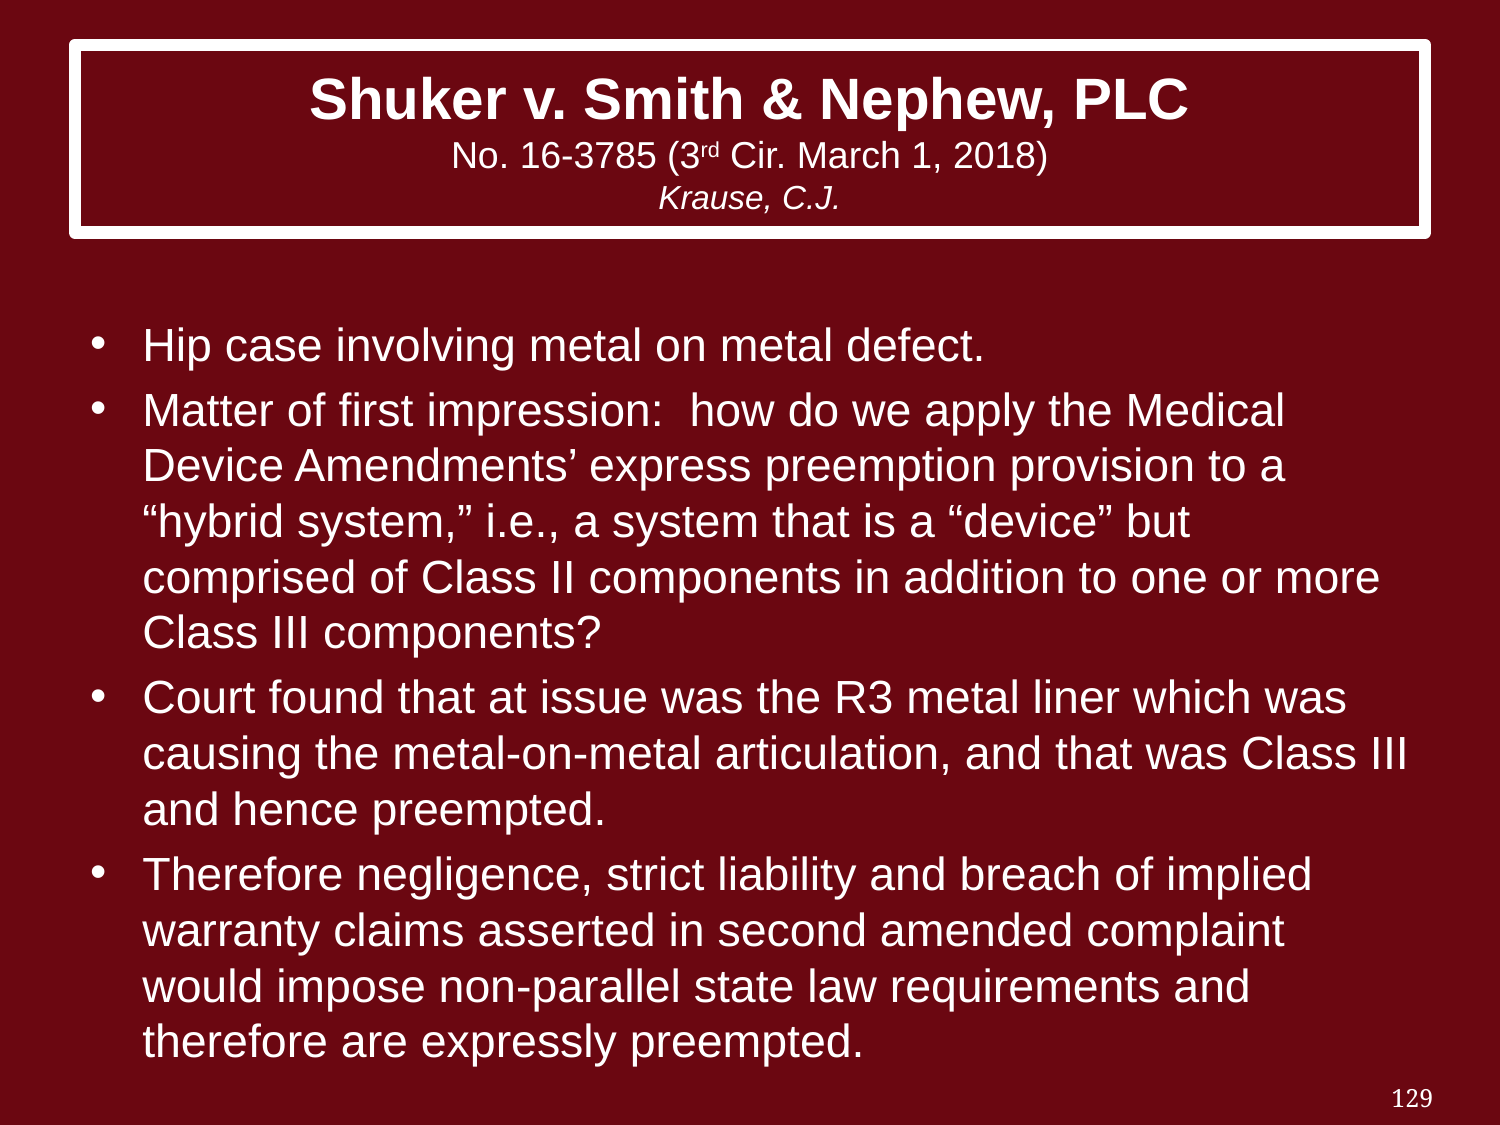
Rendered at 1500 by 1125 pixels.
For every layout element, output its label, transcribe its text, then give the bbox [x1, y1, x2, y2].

title Shuker v. Smith & Nephew, PLC No. 16-3785 (3rd Cir. March 1, 2018) Krause, C.J. [75, 45, 1425, 233]
list Hip case involving metal on metal defect. Matter of first impression: how do we apply the Medical Device Amendments’ express preemption provision to a “hybrid system,” i.e., a system that is a “device” but comprised of Class II components in addition to one or more Class III components? Court found that at issue was the R3 metal liner which was causing the metal-on-metal articulation, and that was Class III and hence preempted. Therefore negligence, strict liability and breach of implied warranty claims asserted in second amended complaint would impose non-parallel state law requirements and therefore are expressly preempted. [75, 307, 1425, 1075]
slide_number 129 [1325, 1074, 1500, 1125]
